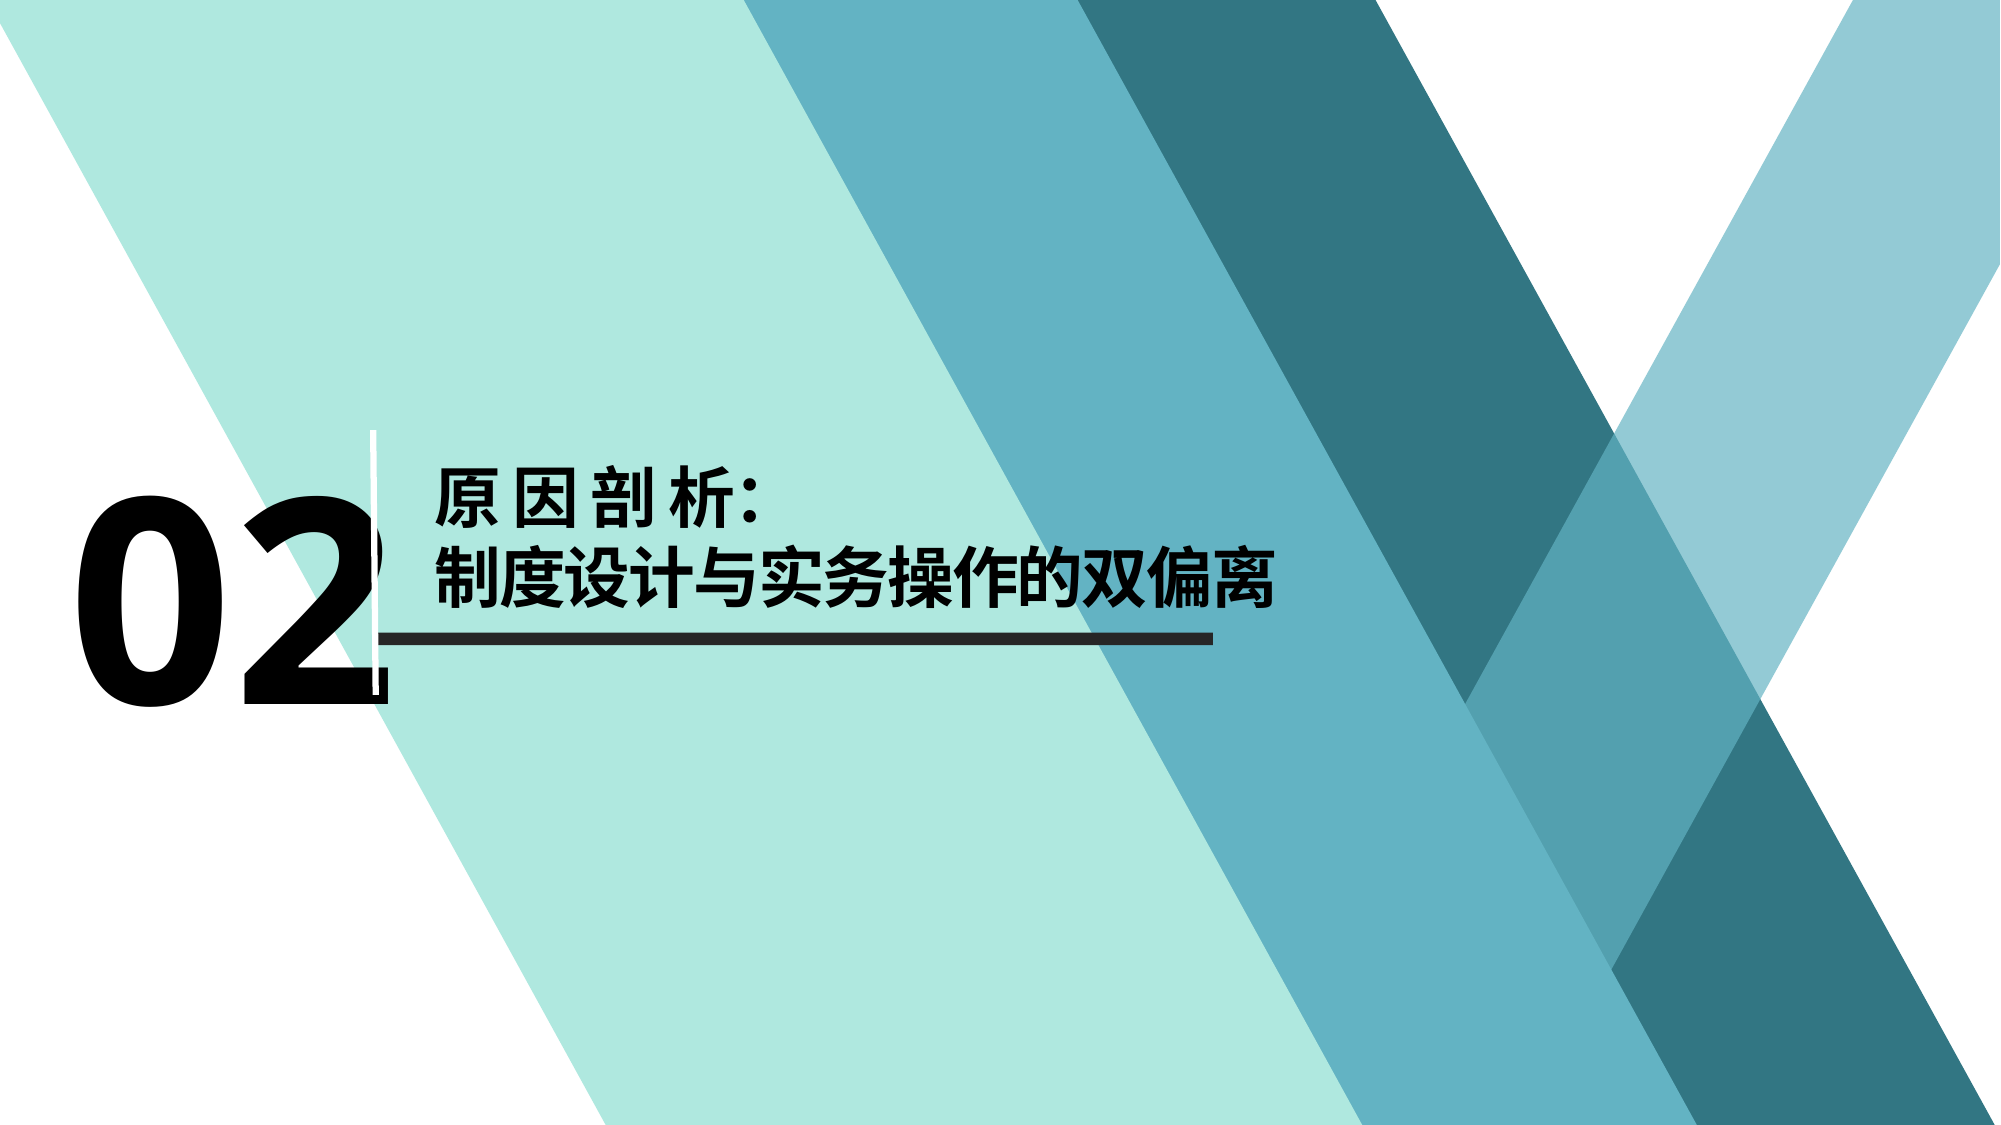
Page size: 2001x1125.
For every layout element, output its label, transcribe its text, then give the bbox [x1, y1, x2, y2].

text_box 原 因 剖 析： 制度设计与实务操作的双偏离 [419, 447, 1486, 623]
text_box [379, 632, 1214, 646]
text_box 02 [53, 409, 454, 770]
